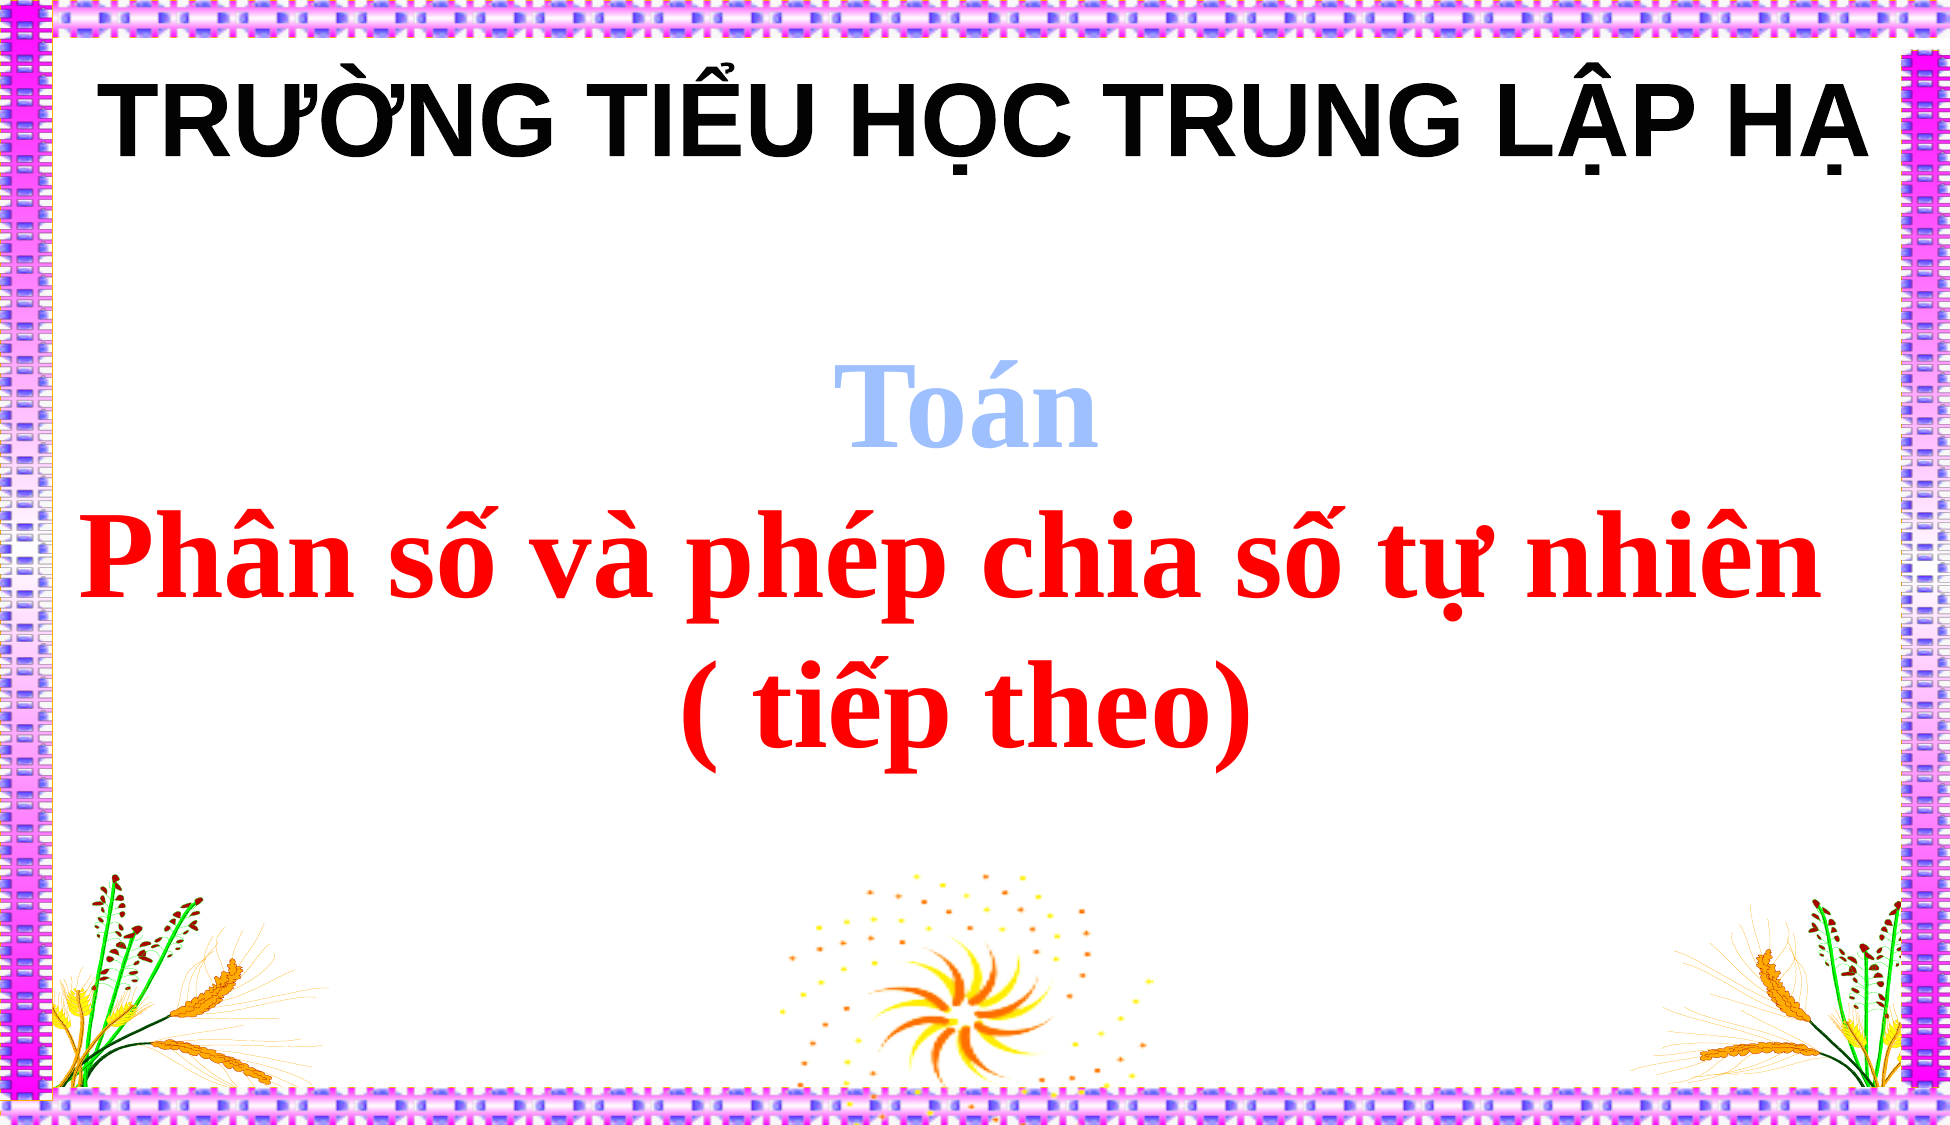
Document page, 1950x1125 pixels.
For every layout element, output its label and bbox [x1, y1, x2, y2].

picture [779, 874, 1155, 1125]
text_box [0, 0, 1950, 1125]
